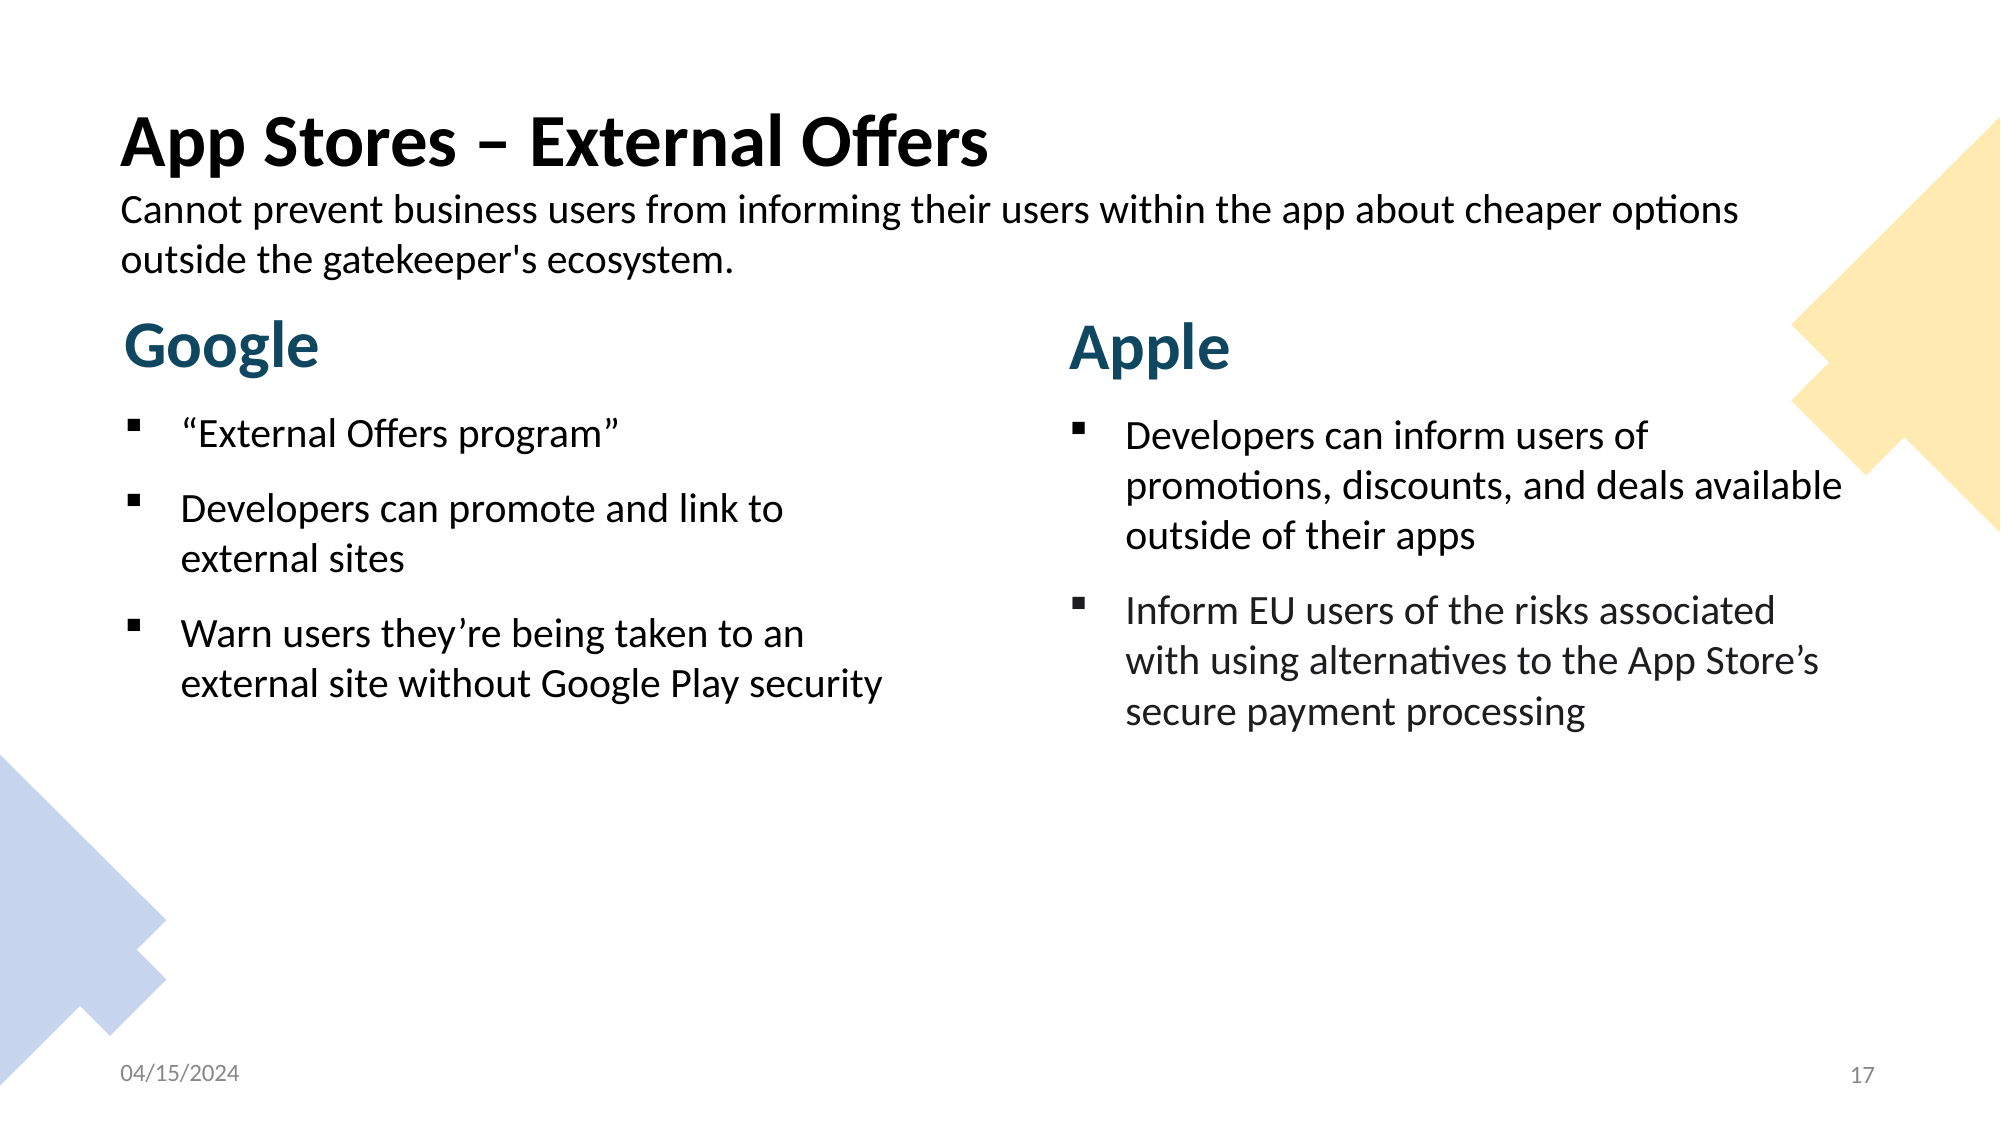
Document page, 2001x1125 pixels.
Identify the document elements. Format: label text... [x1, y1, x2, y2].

text_box Apple Developers can inform users of promotions, discounts, and deals available outside of their apps Inform EU users of the risks associated with using alternatives to the App Store’s secure payment processing [1054, 295, 1867, 741]
text_box [1820, 116, 2000, 533]
text_box Google “External Offers program” Developers can promote and link to external sites Warn users they’re being taken to an external site without Google Play security [109, 293, 946, 832]
text_box [0, 754, 167, 1086]
title App Stores – External Offers Cannot prevent business users from informing their users within the app about cheaper options outside the gatekeeper's ecosystem. [118, 89, 1825, 282]
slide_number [109, 1060, 245, 1112]
slide_number 17 [1830, 1062, 1900, 1088]
